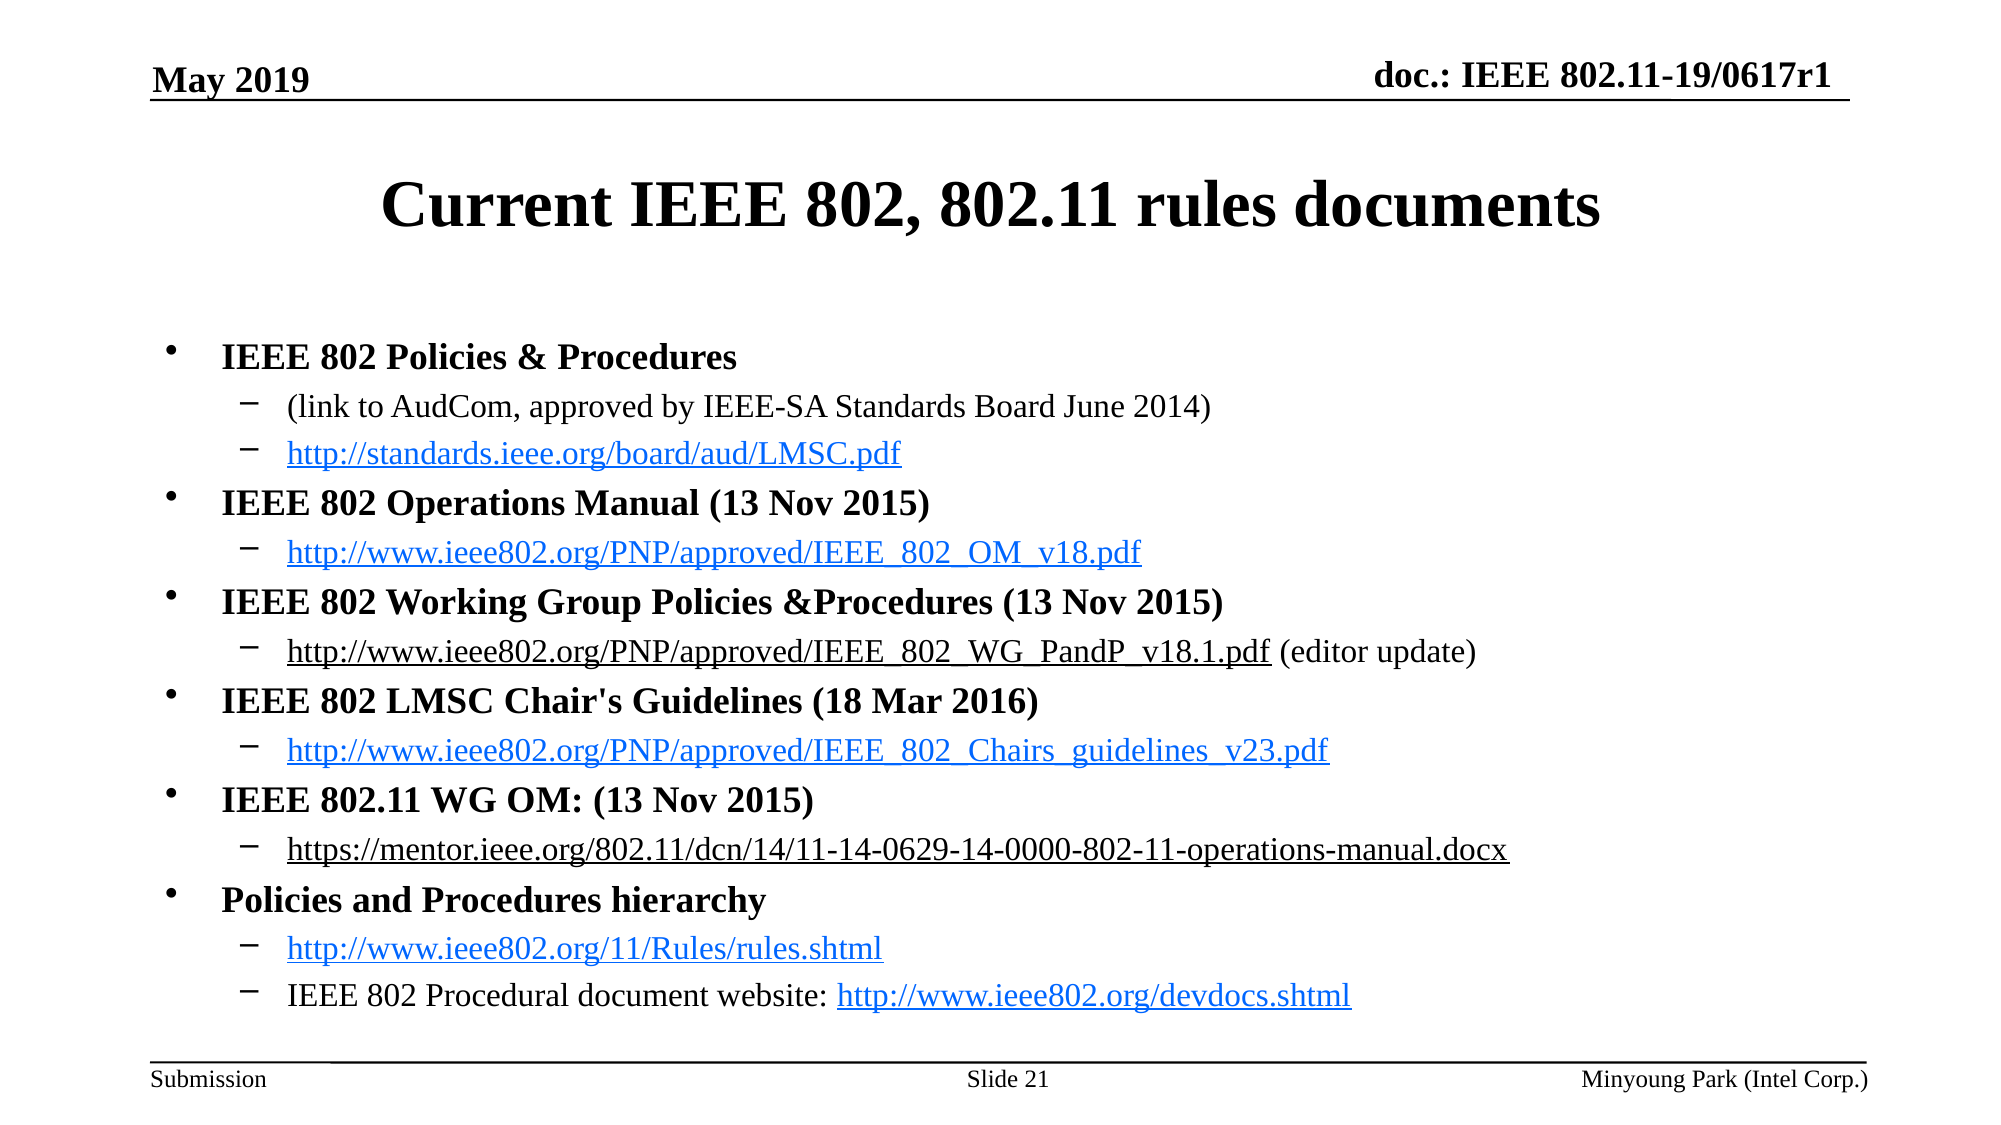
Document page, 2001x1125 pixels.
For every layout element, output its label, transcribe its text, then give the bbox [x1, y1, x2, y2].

title Current IEEE 802, 802.11 rules documents [150, 112, 1850, 288]
footer Minyoung Park (Intel Corp.) [1266, 1061, 1869, 1093]
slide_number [152, 54, 347, 101]
list IEEE 802 Policies & Procedures (link to AudCom, approved by IEEE-SA Standards Board June 2014) http://standards.ieee.org/board/aud/LMSC.pdf IEEE 802 Operations Manual (13 Nov 2015) http://www.ieee802.org/PNP/approved/IEEE_802_OM_v18.pdf IEEE 802 Working Group Policies &Procedures (13 Nov 2015) http://www.ieee802.org/PNP/approved/IEEE_802_WG_PandP_v18.1.pdf (editor update) IEEE 802 LMSC Chair's Guidelines (18 Mar 2016) http://www.ieee802.org/PNP/approved/IEEE_802_Chairs_guidelines_v23.pdf IEEE 802.11 WG OM: (13 Nov 2015) https://mentor.ieee.org/802.11/dcn/14/11-14-0629-14-0000-802-11-operations-manual.docx Policies and Procedures hierarchy http://www.ieee802.org/11/Rules/rules.shtml IEEE 802 Procedural document website: http://www.ieee802.org/devdocs.shtml [150, 324, 1850, 1000]
slide_number Slide 21 [965, 1061, 1051, 1093]
